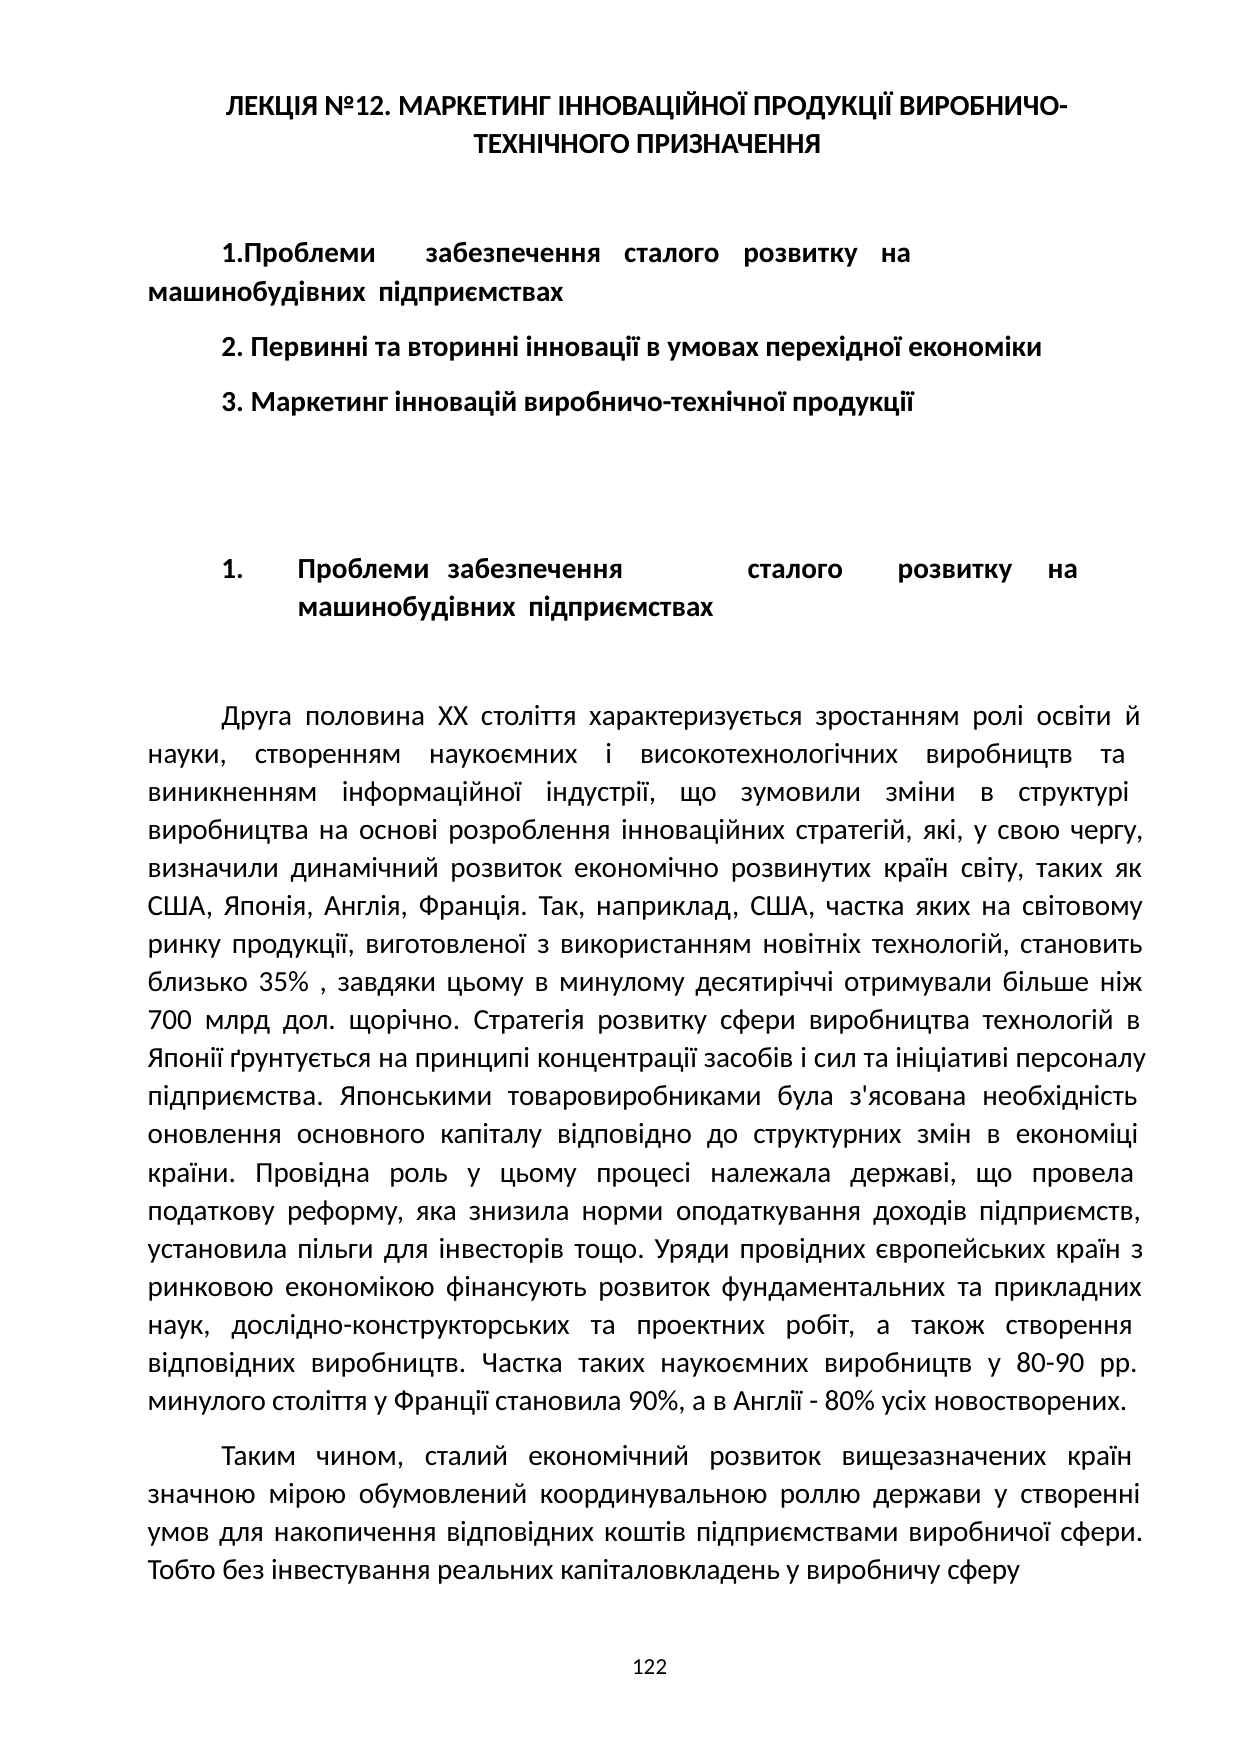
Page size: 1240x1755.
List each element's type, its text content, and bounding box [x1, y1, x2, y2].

slide_number 122 [625, 1654, 674, 1755]
text_box 1. Проблеми забезпечення сталого розвитку на машинобудівних підприємствах Друга половина XX століття характеризується зростанням ролі освіти й науки, створенням наукоємних і високотехнологічних виробництв та виникненням інформаційної індустрії, що зумовили зміни в структурі виробництва на основі розроблення інноваційних стратегій, які, у свою чергу, визначили динамічний розвиток економічно розвинутих країн світу, таких як США, Японія, Англія, Франція. Так, наприклад, США, частка яких на світовому ринку продукції, виготовленої з використанням новітніх технологій, становить близько 35% , завдяки цьому в минулому десятиріччі отримували більше ніж 700 млрд дол. щорічно. Стратегія розвитку сфери виробництва технологій в Японії ґрунтується на принципі концентрації засобів і сил та ініціативі персоналу підприємства. Японськими товаровиробниками була з'ясована необхідність оновлення основного капіталу відповідно до структурних змін в економіці країни. Провідна роль у цьому процесі належала державі, що провела податкову реформу, яка знизила норми оподаткування доходів підприємств, установила пільги для інвесторів тощо. Уряди провідних європейських країн з ринковою економікою фінансують розвиток фундаментальних та прикладних наук, дослідно-конструкторських та проектних робіт, а також створення відповідних виробництв. Частка таких наукоємних виробництв у 80-90 рр. минулого століття у Франції становила 90%, а в Англії - 80% усіх новостворених. Таким чином, сталий економічний розвиток вищезазначених країн значною мірою обумовлений координувальною роллю держави у створенні умов для накопичення відповідних коштів підприємствами виробничої сфери. Тобто без інвестування реальних капіталовкладень у виробничу сферу [145, 544, 1155, 1586]
text_box ЛЕКЦІЯ №12. МАРКЕТИНГ ІННОВАЦІЙНОЇ ПРОДУКЦІЇ ВИРОБНИЧО- ТЕХНІЧНОГО ПРИЗНАЧЕННЯ Проблеми забезпечення сталого розвитку на машинобудівних підприємствах Первинні та вторинні інновації в умовах перехідної економіки Маркетинг інновацій виробничо-технічної продукції [145, 81, 1154, 418]
